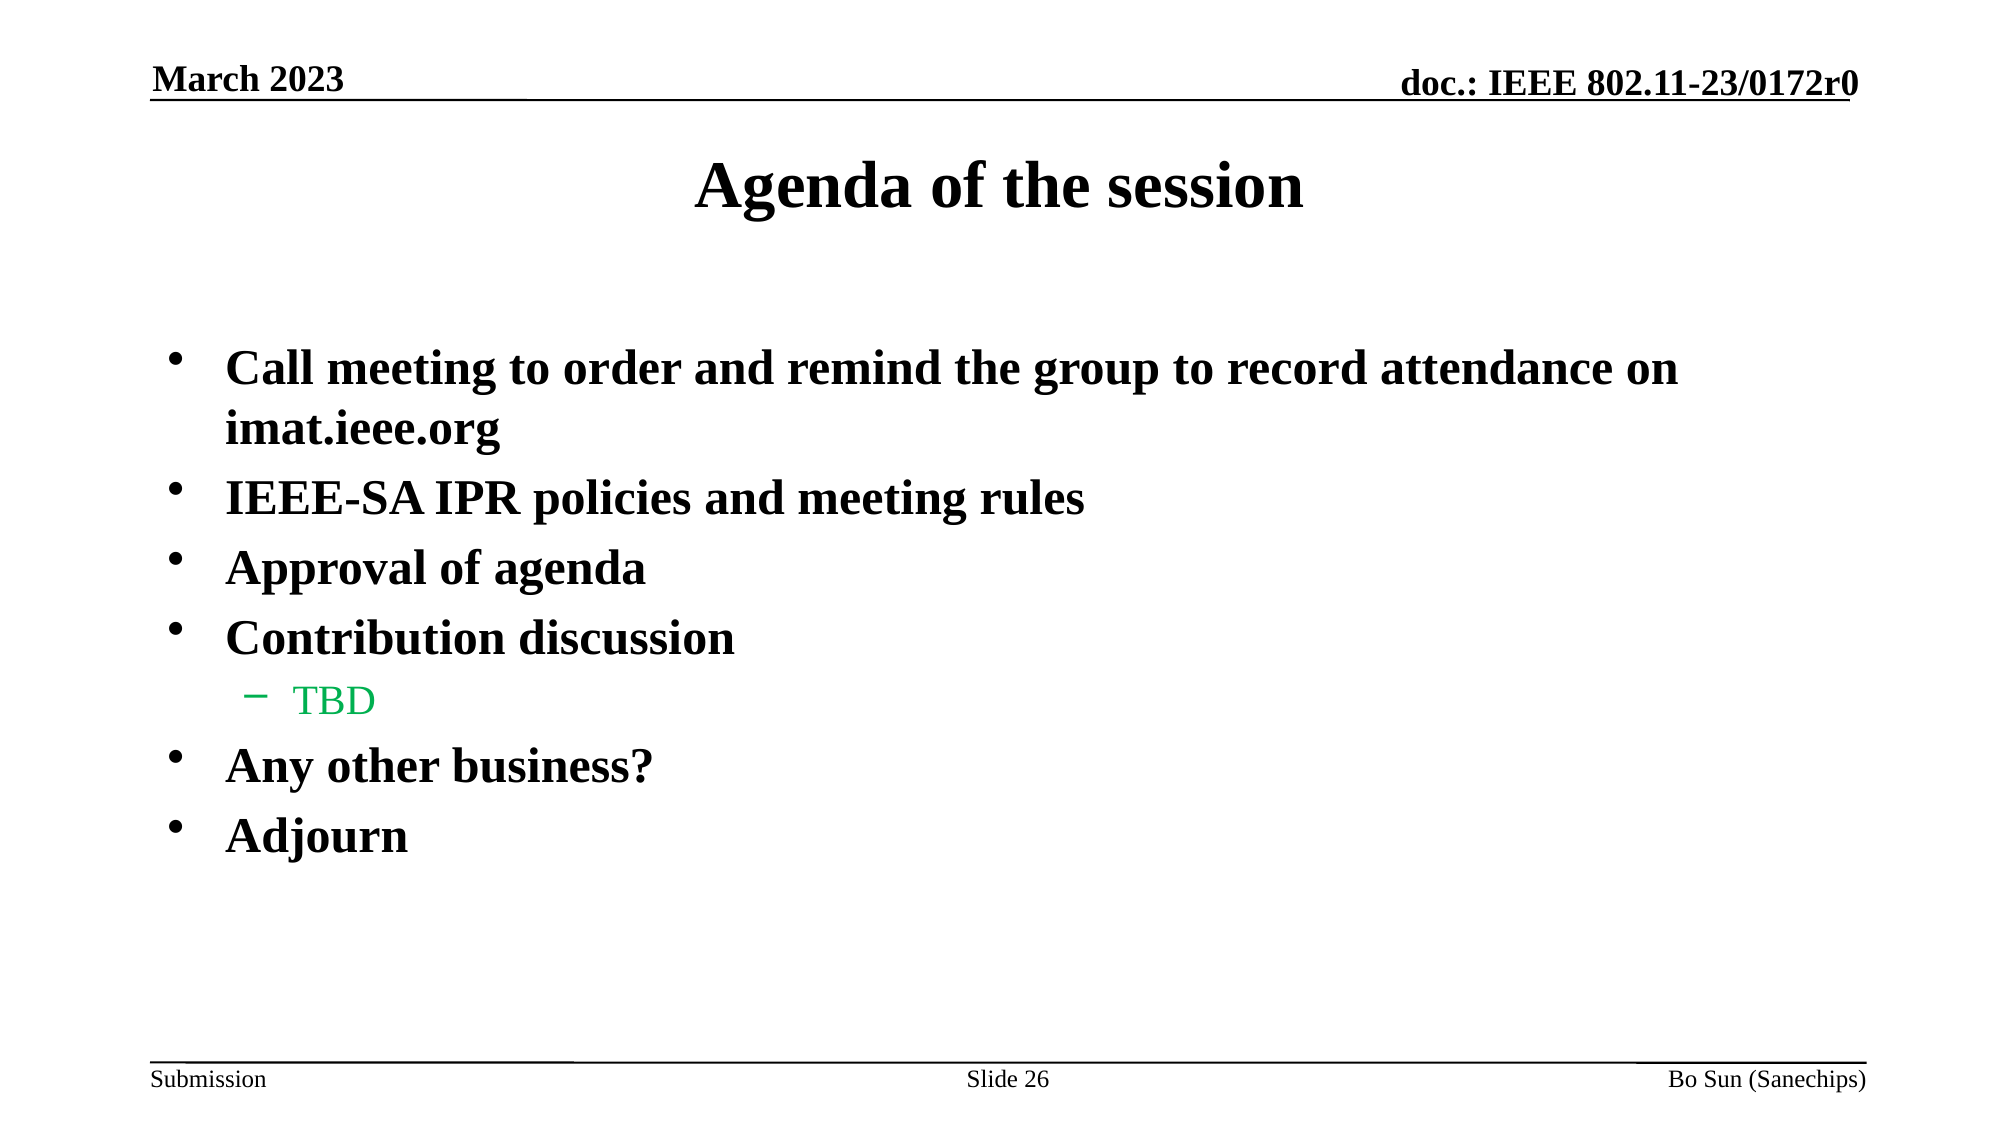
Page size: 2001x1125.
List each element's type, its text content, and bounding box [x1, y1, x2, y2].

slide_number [152, 54, 563, 100]
footer Bo Sun (Sanechips) [1169, 1061, 1867, 1093]
text_box Call meeting to order and remind the group to record attendance on imat.ieee.org IEEE-SA IPR policies and meeting rules Approval of agenda Contribution discussion TBD Any other business? Adjourn [152, 327, 1855, 1038]
text_box Agenda of the session [362, 99, 1638, 262]
slide_number Slide 26 [949, 1061, 1067, 1123]
